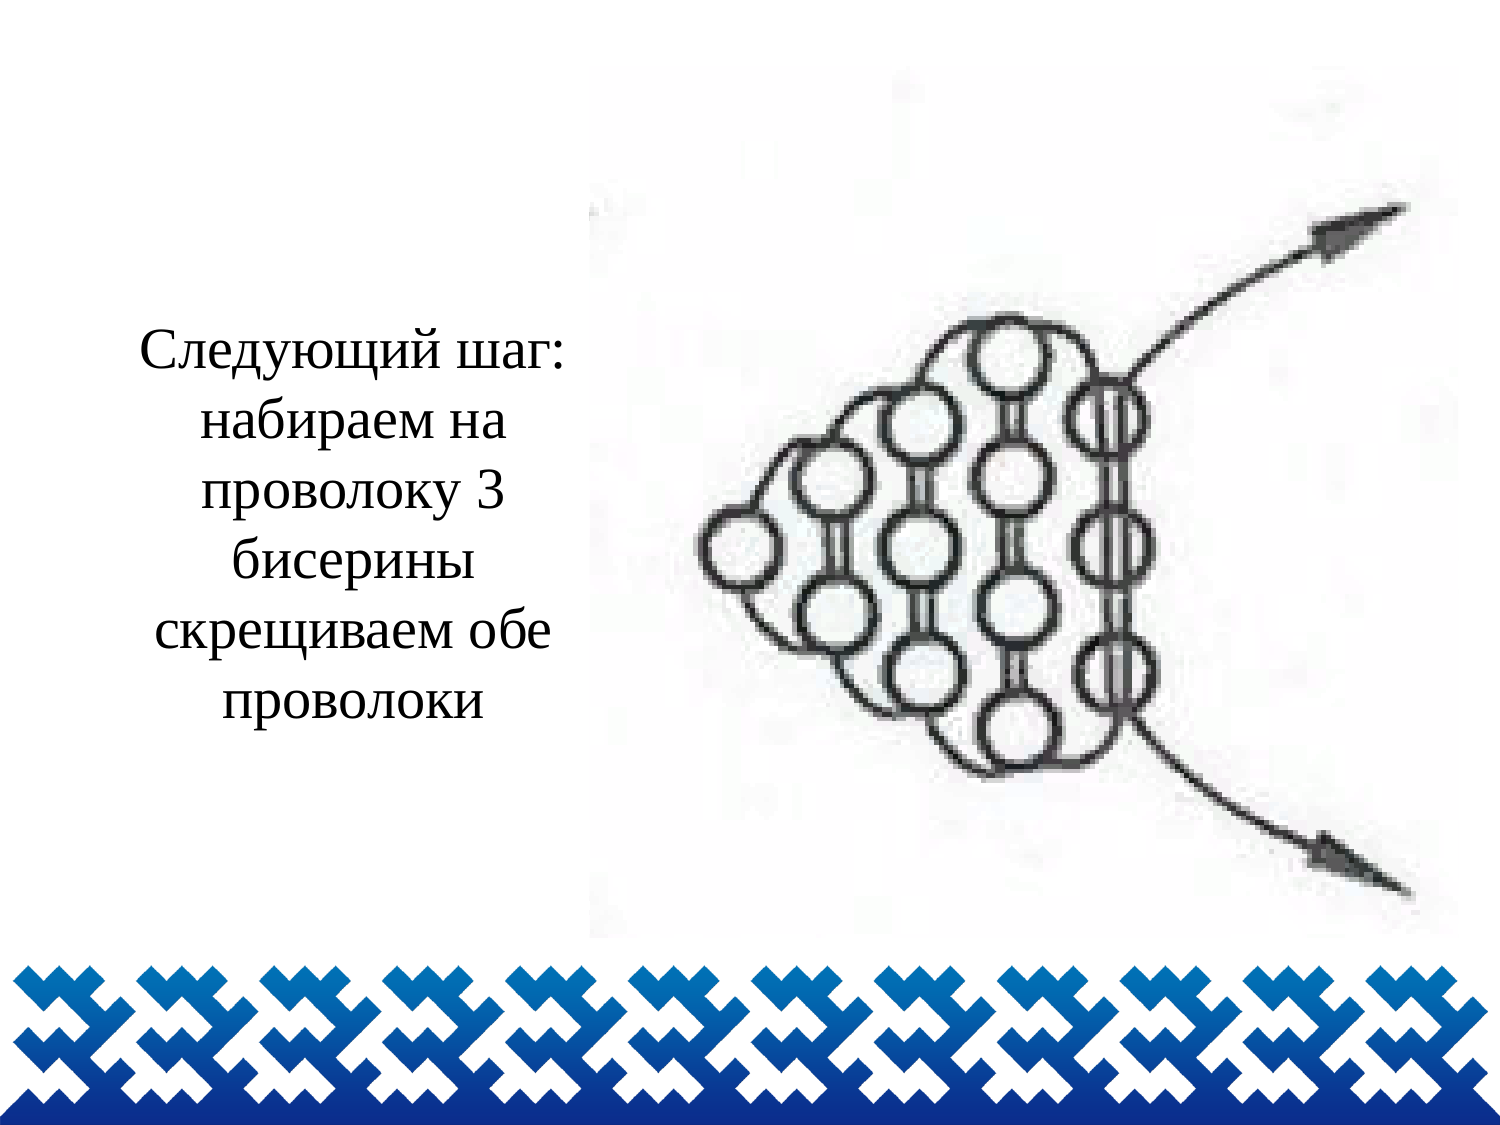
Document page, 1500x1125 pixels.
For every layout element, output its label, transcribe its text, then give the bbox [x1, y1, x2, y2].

picture [0, 964, 1500, 1125]
text_box Следующий шаг: набираем на проволоку 3 бисерины скрещиваем обе проволоки [117, 302, 584, 738]
picture [589, 66, 1459, 938]
